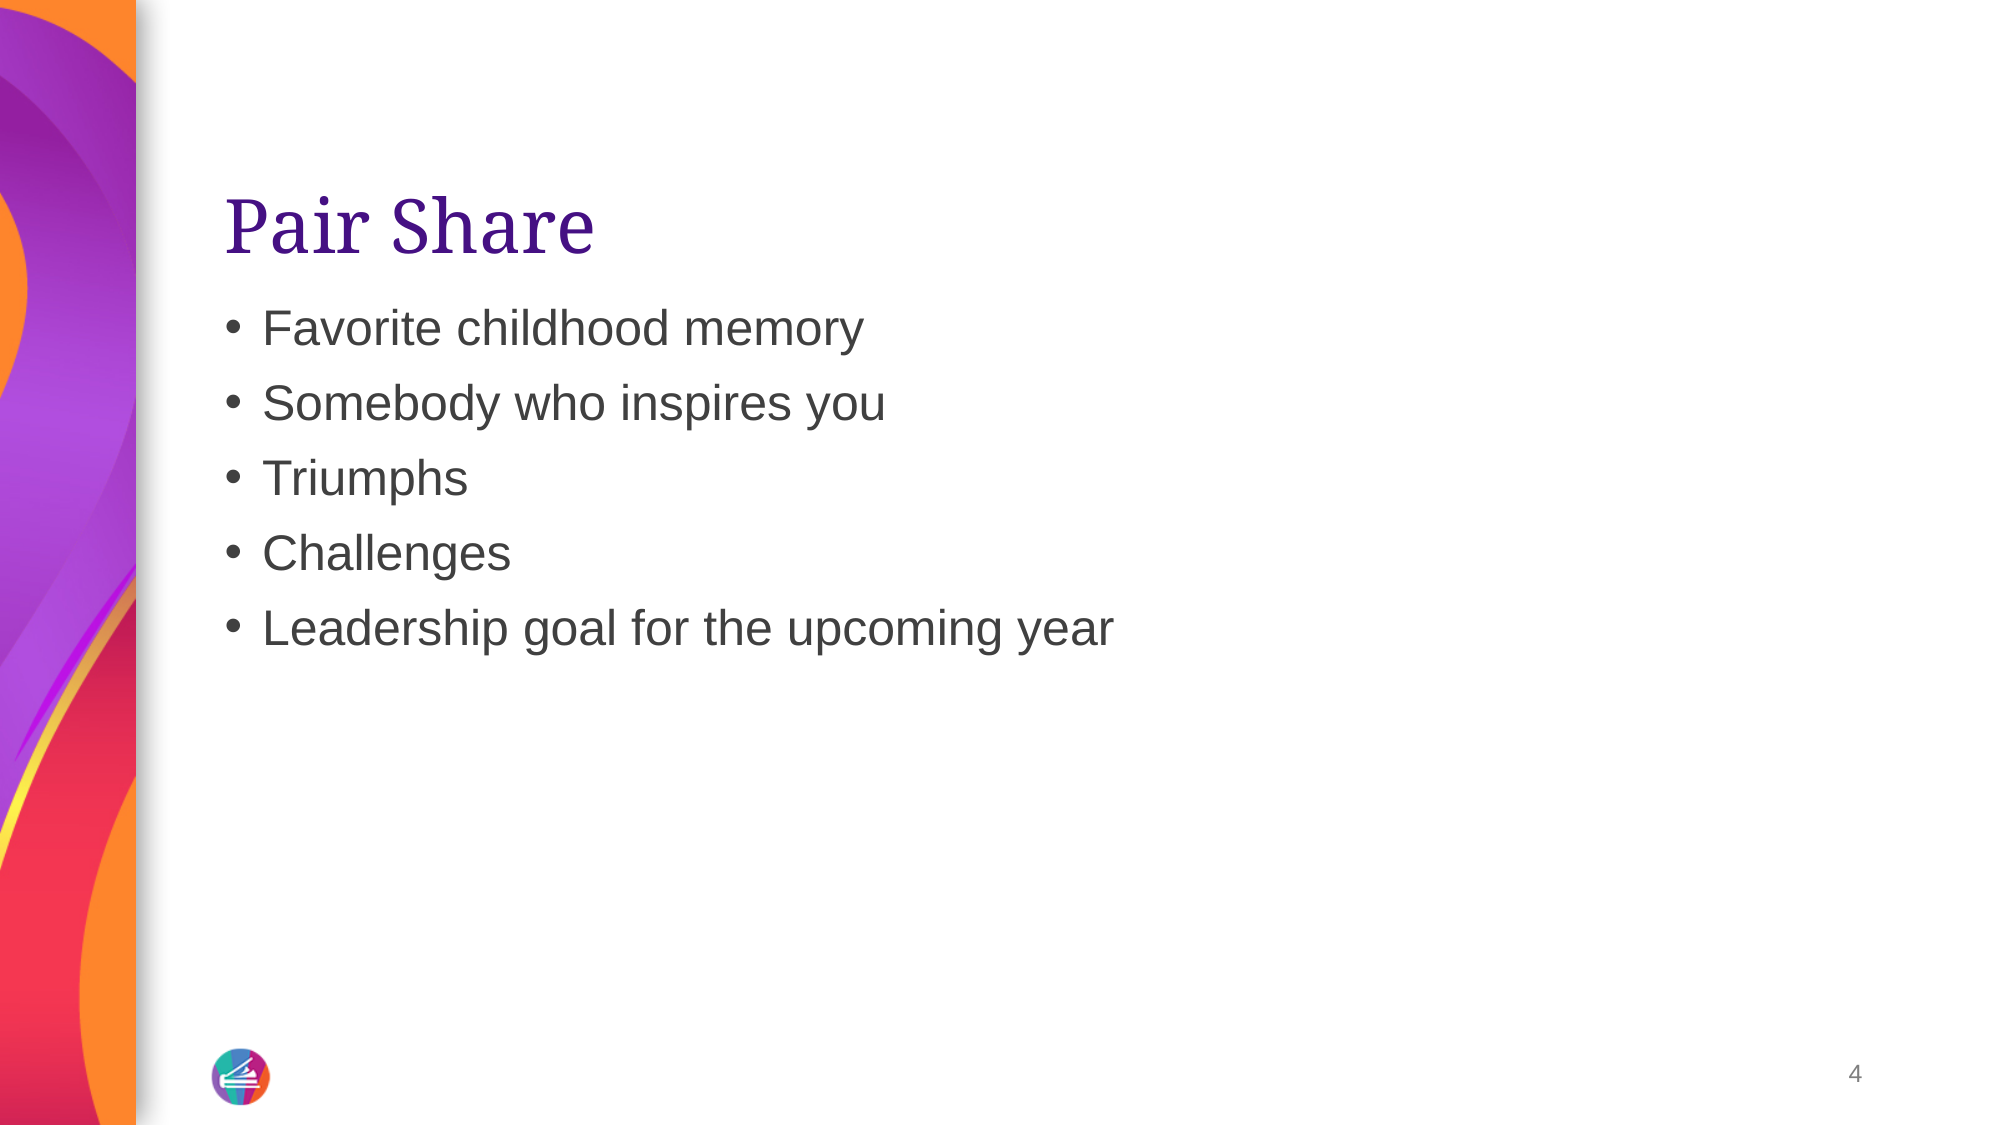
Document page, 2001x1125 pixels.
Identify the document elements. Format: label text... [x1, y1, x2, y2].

picture [0, 0, 136, 1125]
title Pair Share [209, 59, 1858, 278]
slide_number 4 [1712, 1042, 1863, 1103]
picture [209, 1046, 272, 1108]
list Favorite childhood memory Somebody who inspires you Triumphs Challenges Leadership goal for the upcoming year [209, 294, 1860, 1020]
